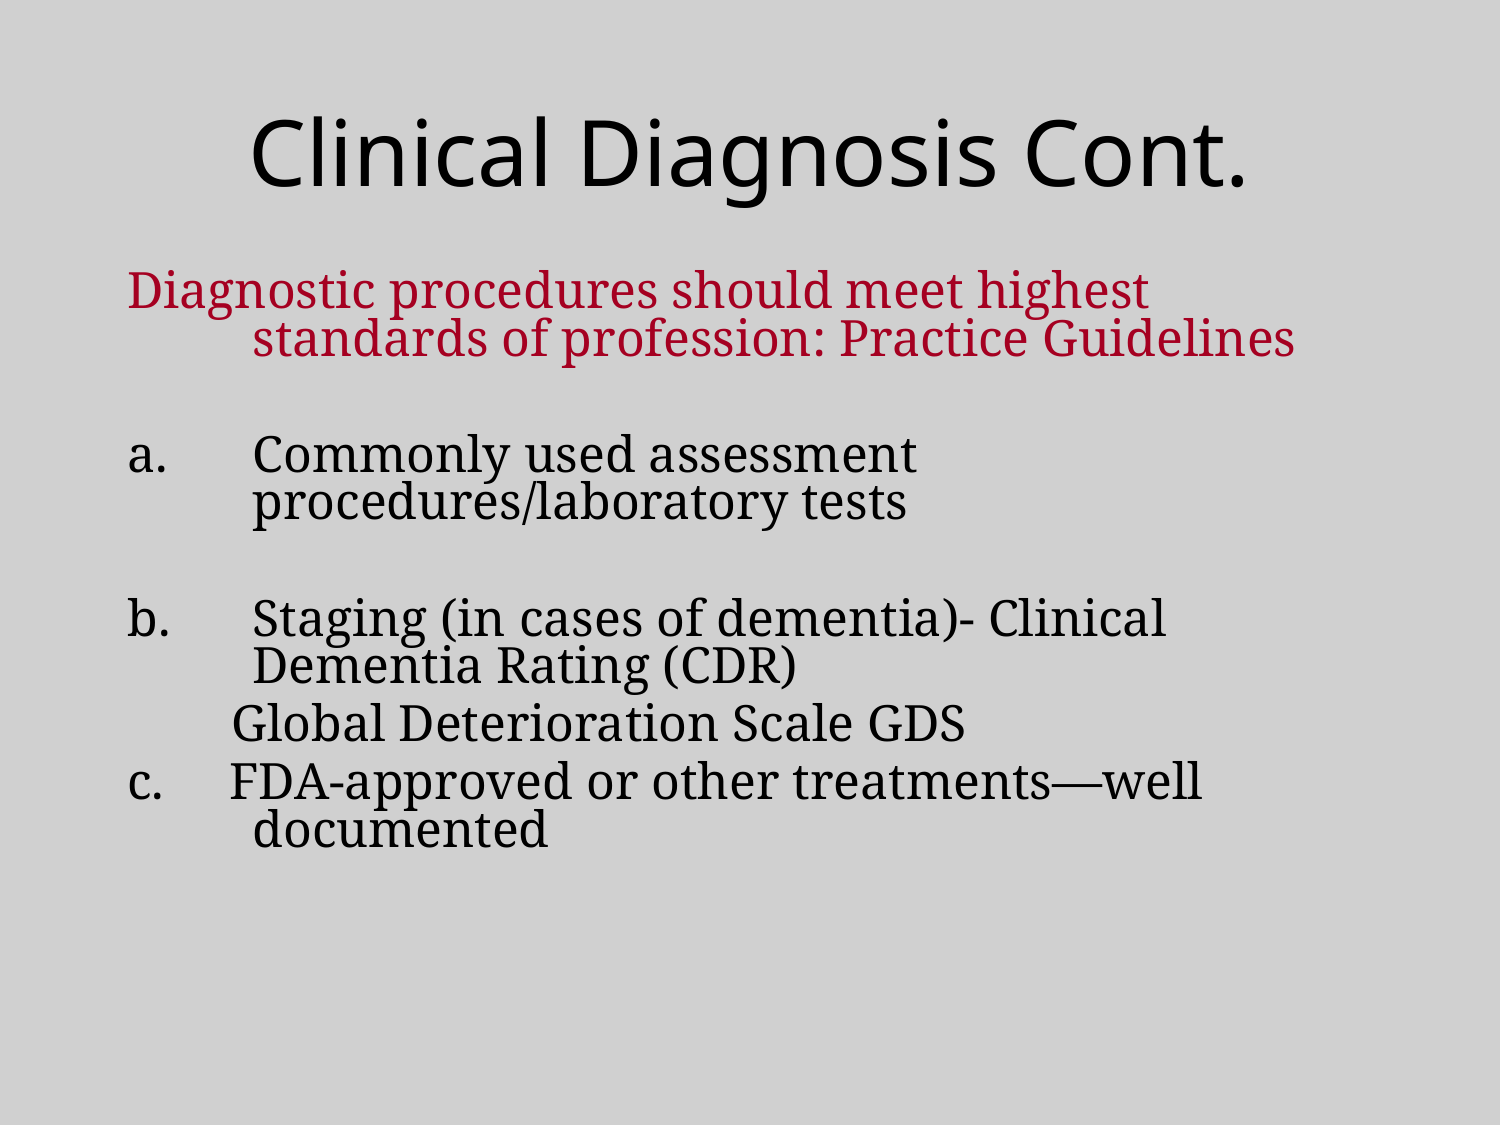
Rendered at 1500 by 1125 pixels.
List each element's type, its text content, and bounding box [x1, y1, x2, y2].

title Clinical Diagnosis Cont. [112, 62, 1388, 238]
list Diagnostic procedures should meet highest standards of profession: Practice Guidelines Commonly used assessment procedures/laboratory tests Staging (in cases of dementia)- Clinical Dementia Rating (CDR) Global Deterioration Scale GDS c. FDA-approved or other treatments—well documented [112, 262, 1388, 988]
